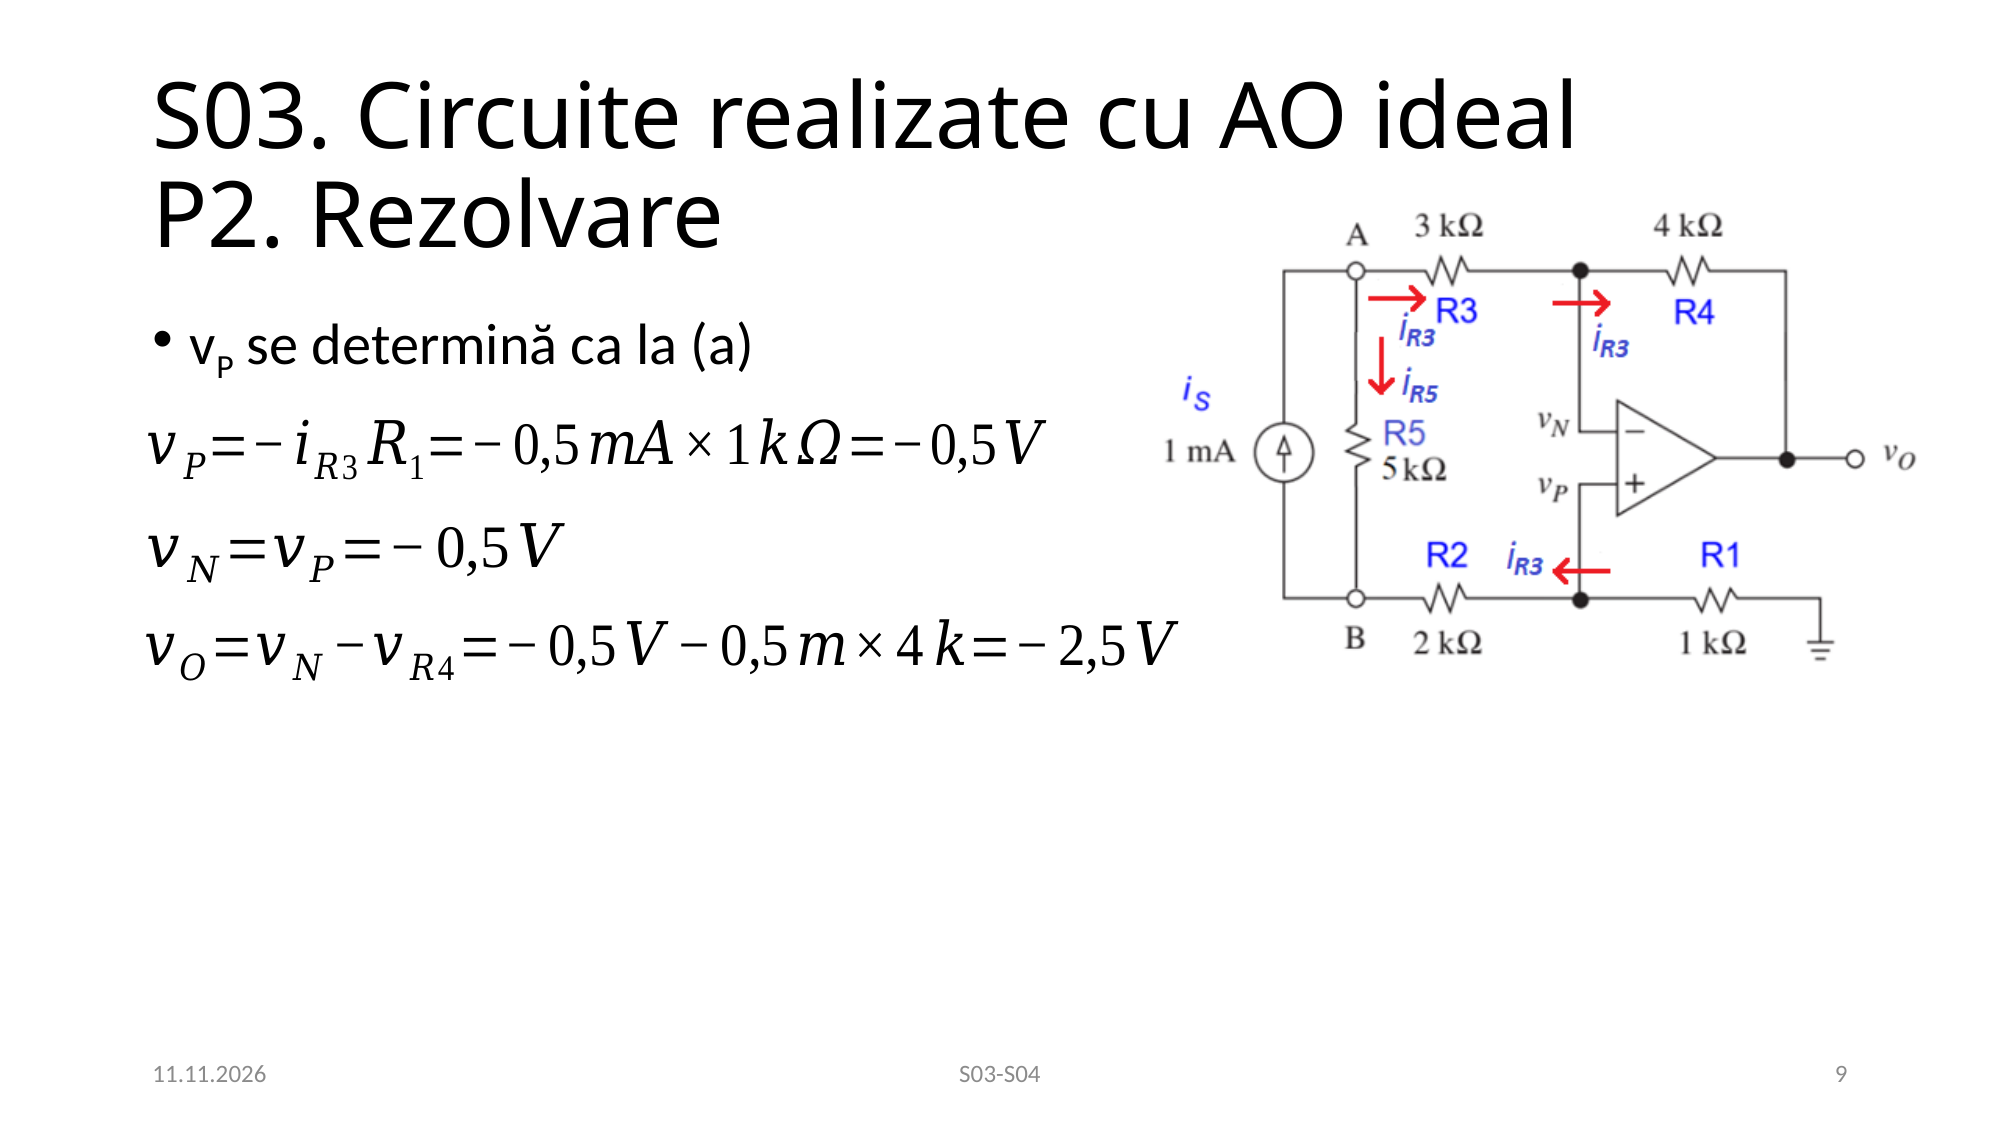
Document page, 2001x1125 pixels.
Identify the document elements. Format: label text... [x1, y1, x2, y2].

slide_number 9 [1412, 1042, 1863, 1103]
list vP se determină ca la (a) [137, 299, 1863, 1014]
title S03. Circuite realizate cu AO ideal P2. Rezolvare [137, 59, 1863, 278]
picture [1156, 182, 1932, 685]
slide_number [137, 1042, 588, 1103]
footer S03-S04 [662, 1042, 1338, 1103]
